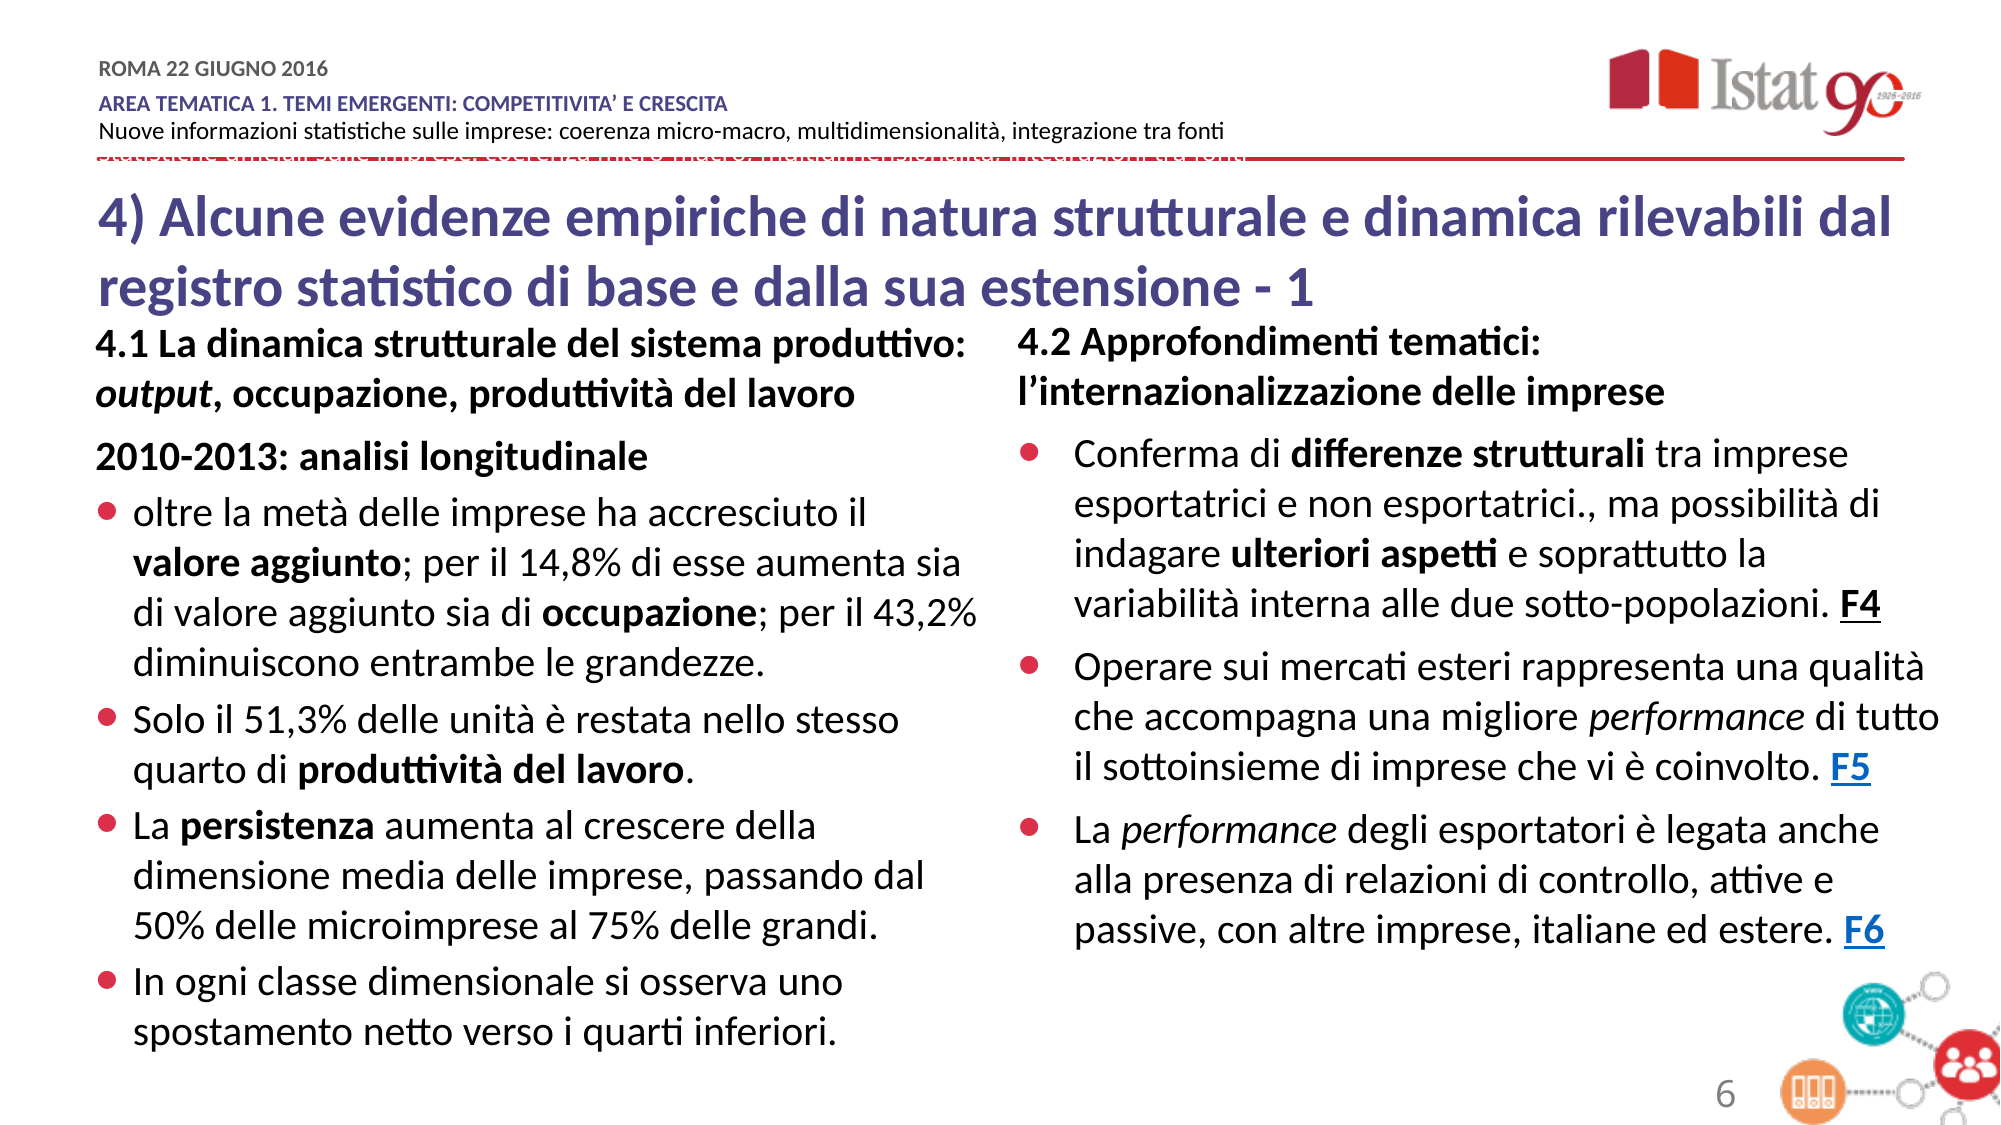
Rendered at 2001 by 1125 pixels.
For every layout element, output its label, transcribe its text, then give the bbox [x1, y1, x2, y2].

slide_number 6 [1574, 1062, 1752, 1116]
title 4) Alcune evidenze empiriche di natura strutturale e dinamica rilevabili dal registro statistico di base e dalla sua estensione - 1 [98, 177, 1946, 325]
picture [1602, 29, 1928, 159]
text_box [1067, 959, 1912, 996]
text_box 4.2 Approfondimenti tematici: l’internazionalizzazione delle imprese Conferma di differenze strutturali tra imprese esportatrici e non esportatrici., ma possibilità di indagare ulteriori aspetti e soprattutto la variabilità interna alle due sotto-popolazioni. F4 Operare sui mercati esteri rappresenta una qualità che accompagna una migliore performance di tutto il sottoinsieme di imprese che vi è coinvolto. F5 La performance degli esportatori è legata anche alla presenza di relazioni di controllo, attive e passive, con altre imprese, italiane ed estere. F6 [1002, 306, 1957, 959]
text_box 4.1 La dinamica strutturale del sistema produttivo: output, occupazione, produttività del lavoro 2010-2013: analisi longitudinale oltre la metà delle imprese ha accresciuto il valore aggiunto; per il 14,8% di esse aumenta sia di valore aggiunto sia di occupazione; per il 43,2% diminuiscono entrambe le grandezze. Solo il 51,3% delle unità è restata nello stesso quarto di produttività del lavoro. La persistenza aumenta al crescere della dimensione media delle imprese, passando dal 50% delle microimprese al 75% delle grandi. In ogni classe dimensionale si osserva uno spostamento netto verso i quarti inferiori. [95, 316, 982, 981]
